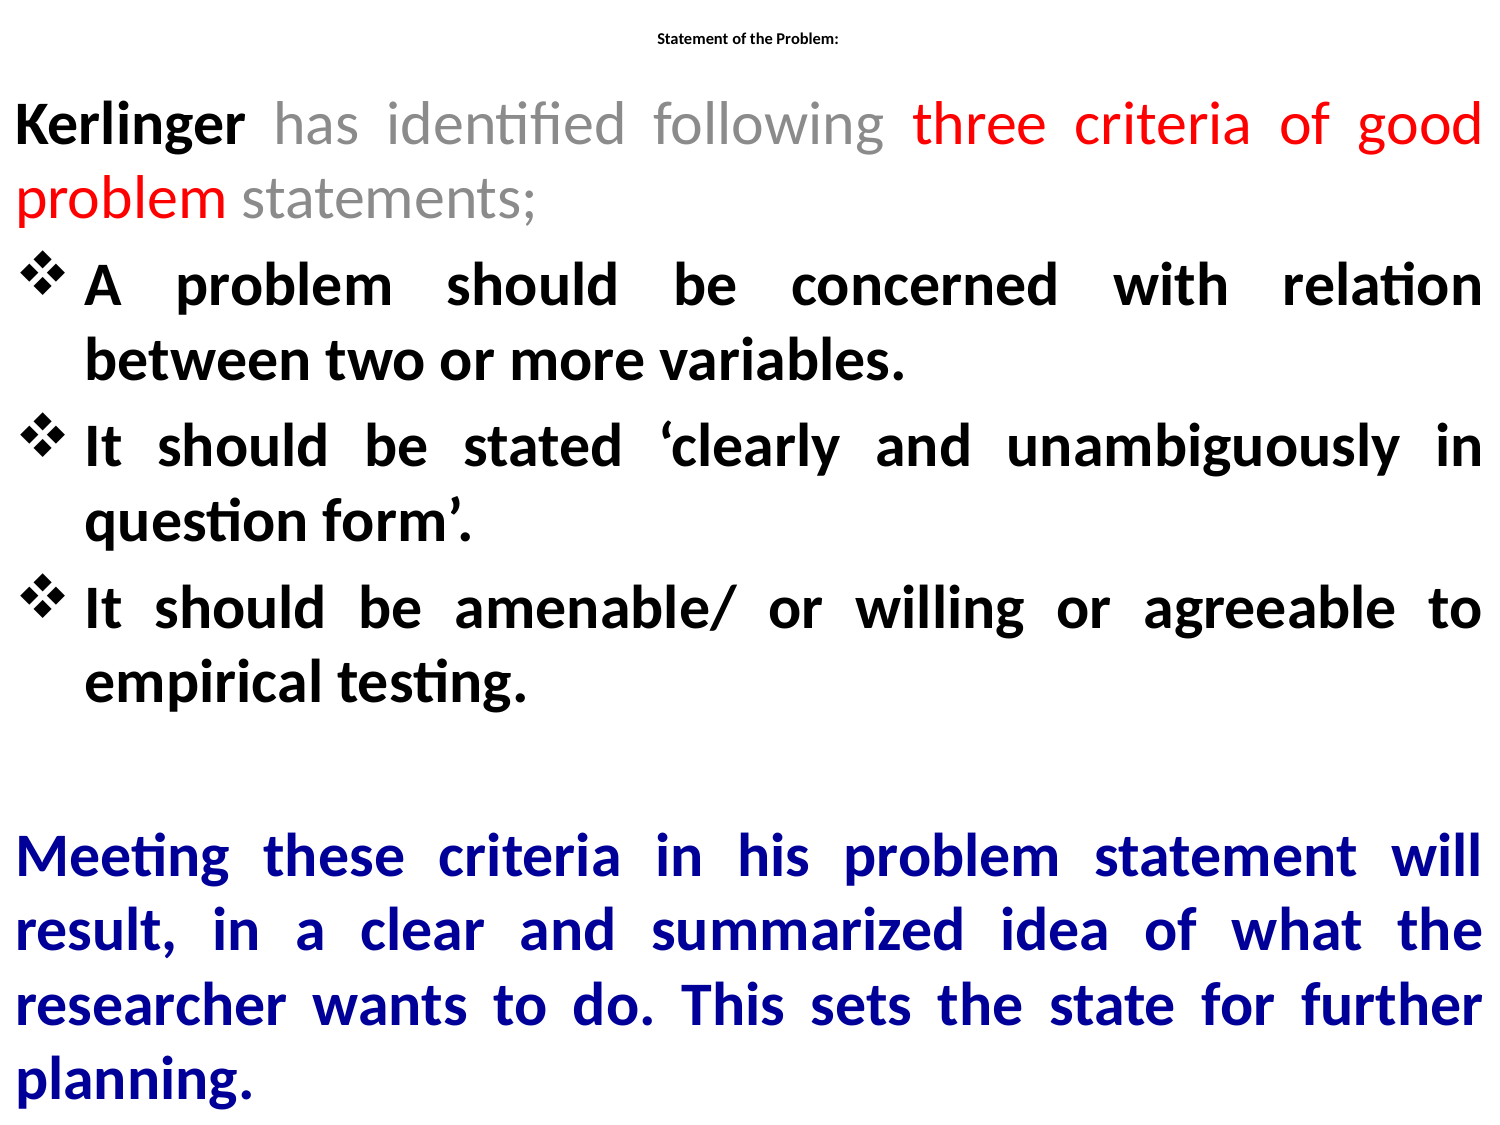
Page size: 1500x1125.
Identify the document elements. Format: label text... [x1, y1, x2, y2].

subtitle Kerlinger has identified following three criteria of good problem statements; A problem should be concerned with relation between two or more variables. It should be stated ‘clearly and unambiguously in question form’. It should be amenable/ or willing or agreeable to empirical testing. Meeting these criteria in his problem statement will result, in a clear and summarized idea of what the researcher wants to do. This sets the state for further planning. [0, 75, 1500, 1125]
title Statement of the Problem: [0, 0, 1500, 75]
